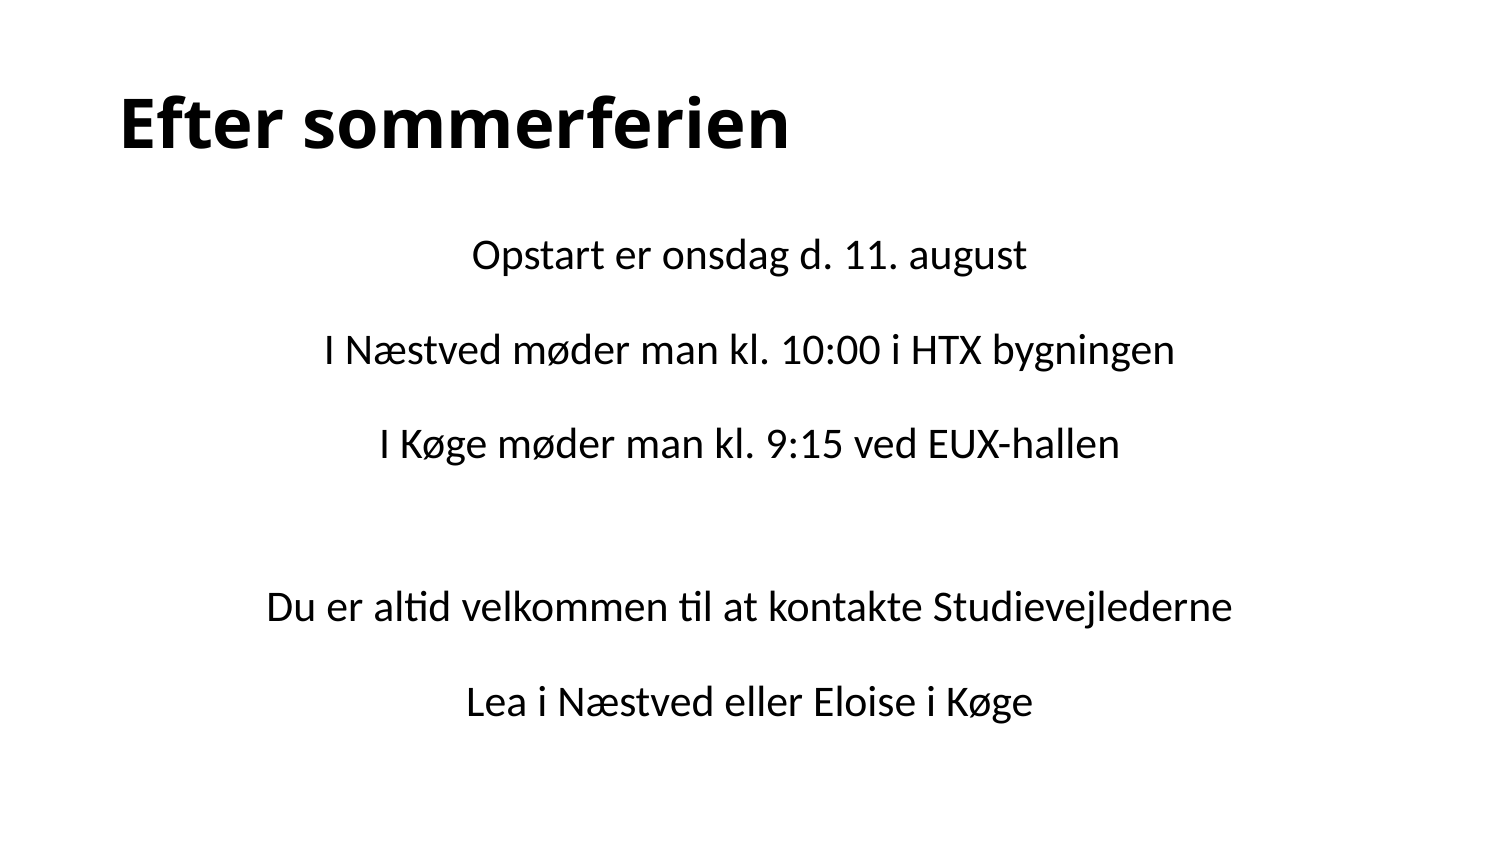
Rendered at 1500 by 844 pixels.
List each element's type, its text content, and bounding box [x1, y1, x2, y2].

list Opstart er onsdag d. 11. august I Næstved møder man kl. 10:00 i HTX bygningen I Køge møder man kl. 9:15 ved EUX-hallen Du er altid velkommen til at kontakte Studievejlederne Lea i Næstved eller Eloise i Køge [103, 224, 1397, 760]
title Efter sommerferien [103, 44, 1397, 208]
